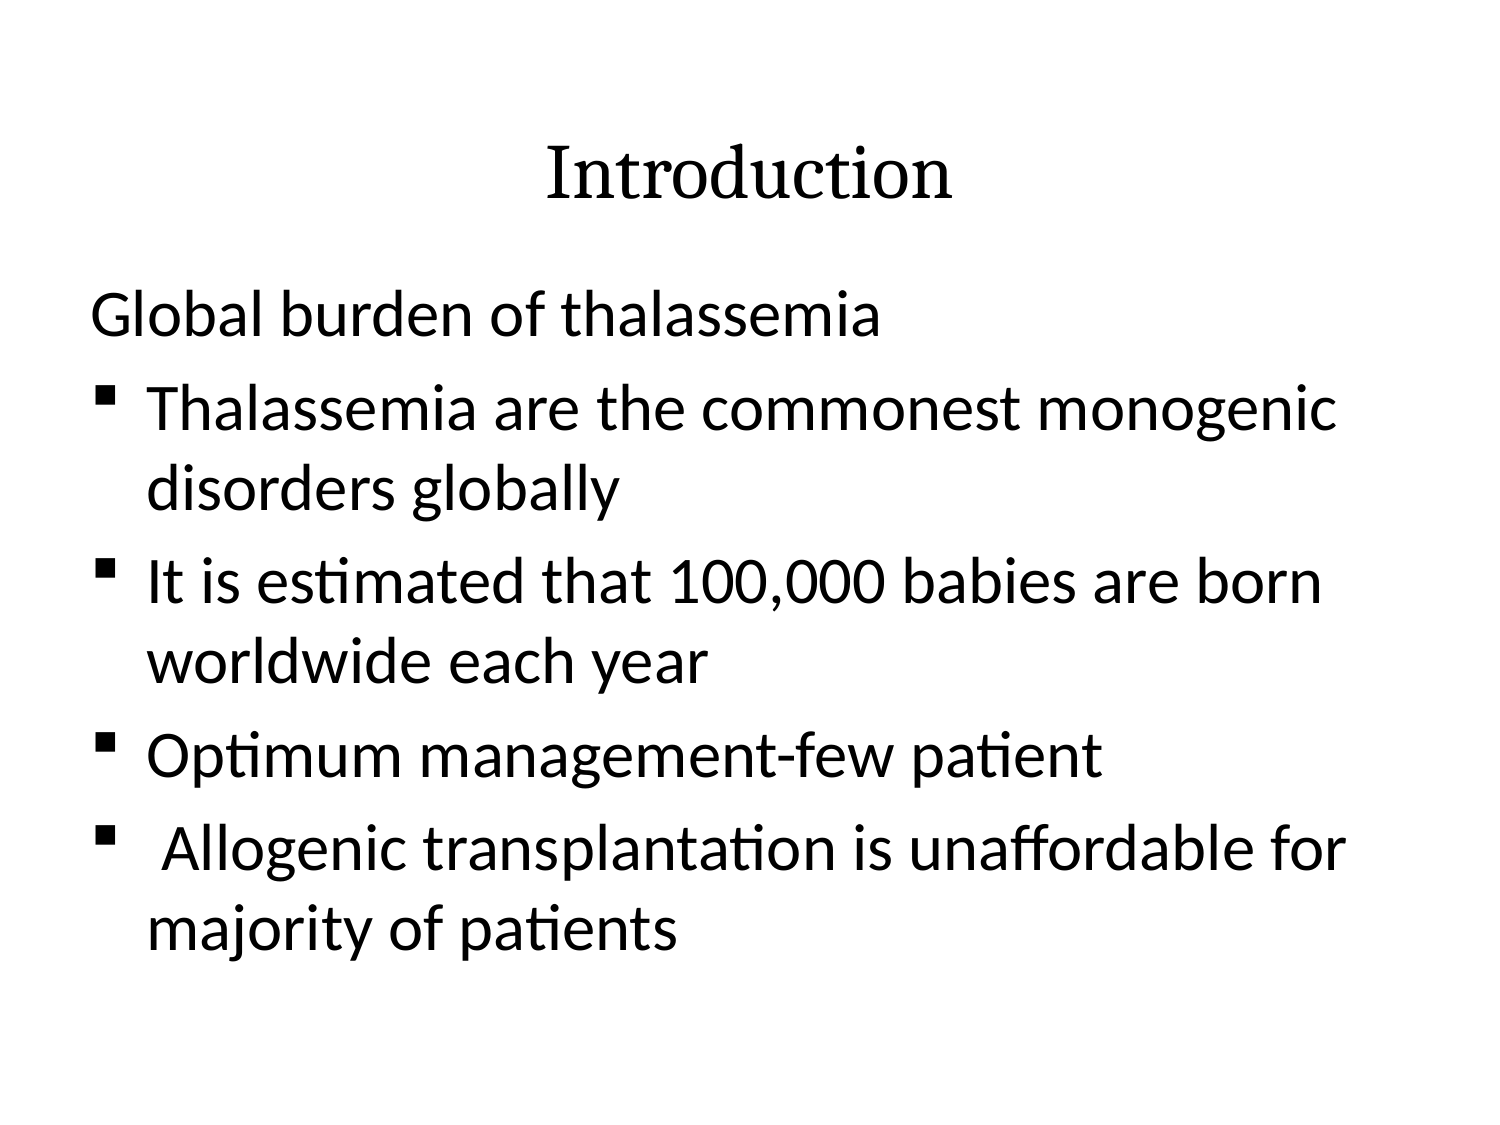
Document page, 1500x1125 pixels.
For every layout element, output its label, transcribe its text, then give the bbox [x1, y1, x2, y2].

title Introduction [75, 112, 1425, 262]
list Global burden of thalassemia Thalassemia are the commonest monogenic disorders globally It is estimated that 100,000 babies are born worldwide each year Optimum management-few patient Allogenic transplantation is unaffordable for majority of patients [75, 262, 1425, 1005]
